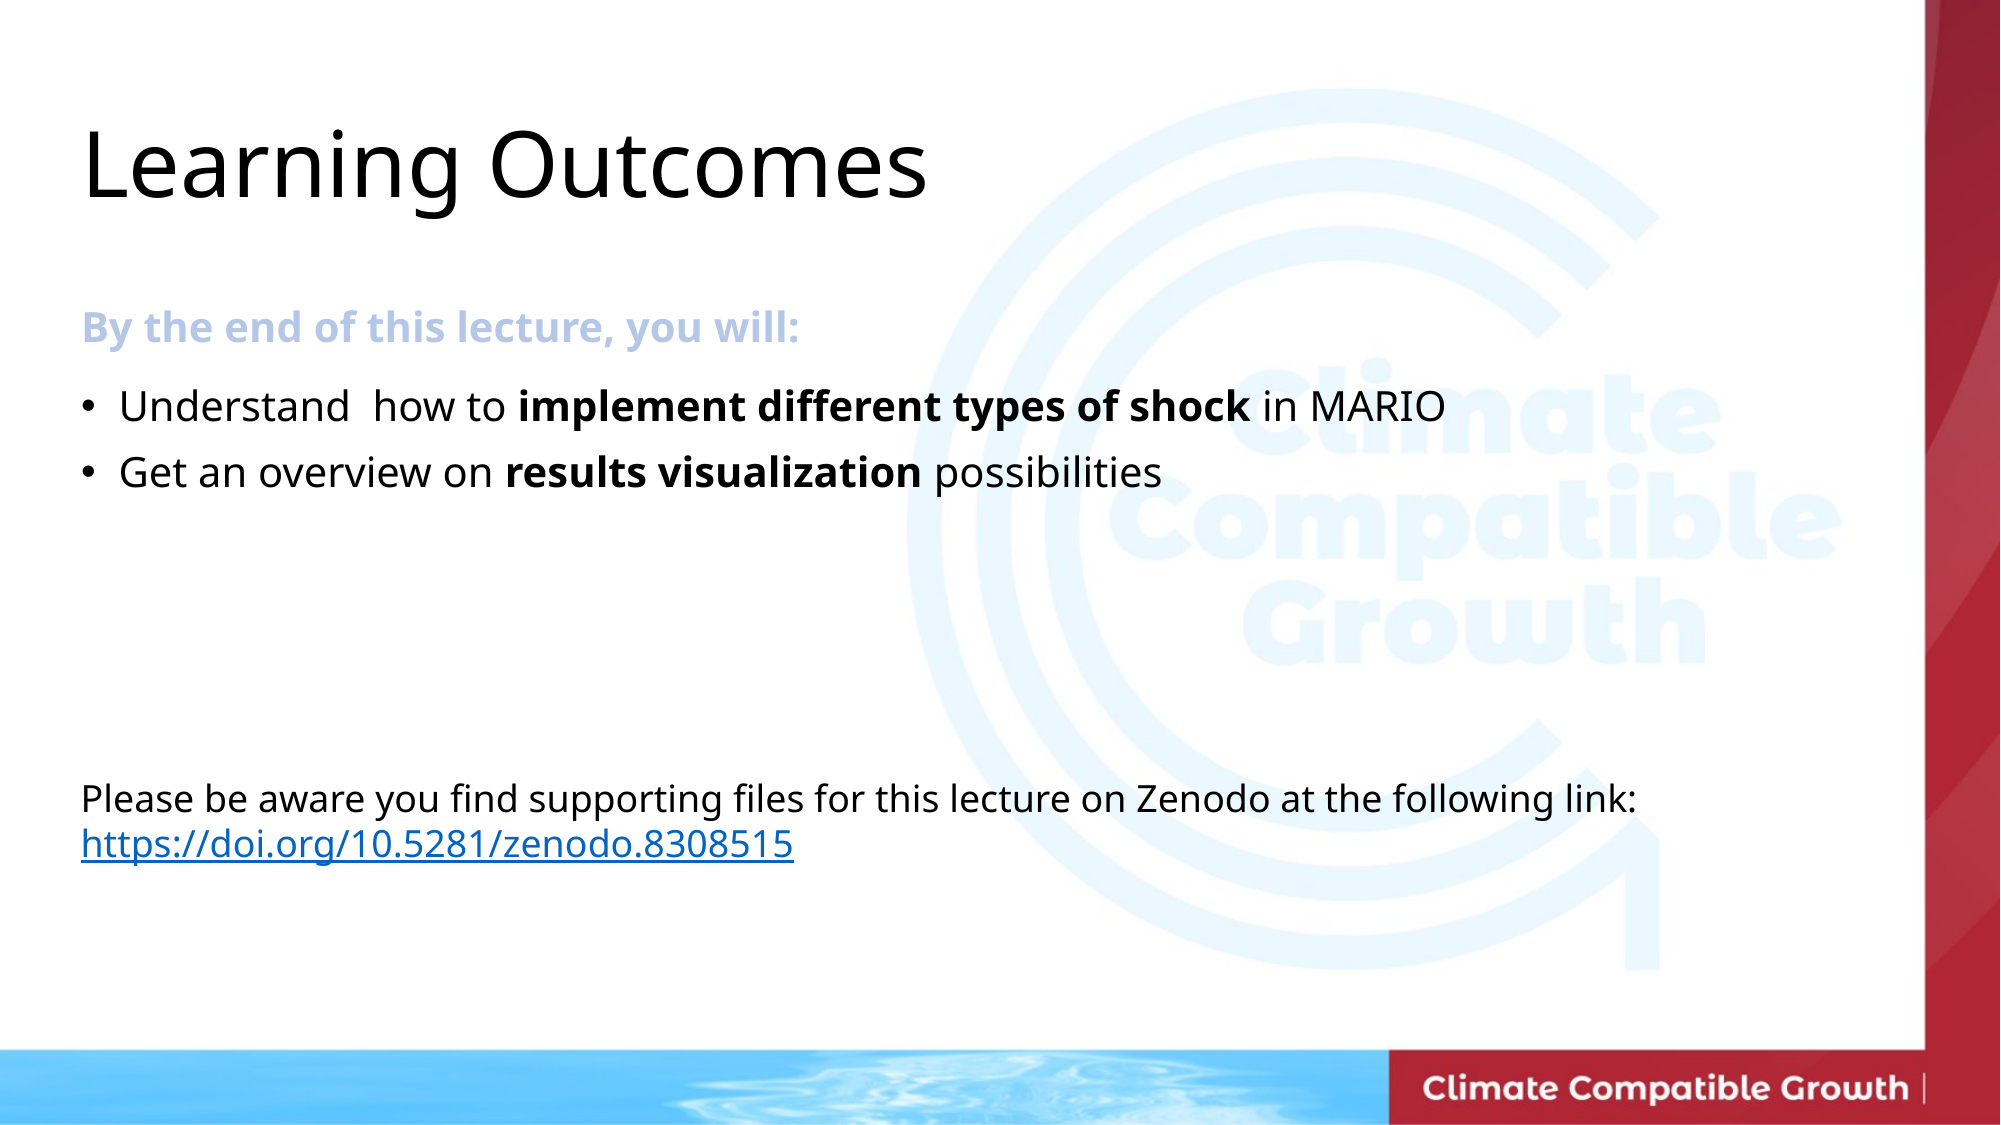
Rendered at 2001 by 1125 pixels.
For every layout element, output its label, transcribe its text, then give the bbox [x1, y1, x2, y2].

text_box Learning Outcomes [65, 0, 1401, 226]
list By the end of this lecture, you will: Understand how to implement different types of shock in MARIO Get an overview on results visualization possibilities [66, 299, 1793, 767]
picture [0, 0, 2000, 1125]
text_box Please be aware you find supporting files for this lecture on Zenodo at the following link: https://doi.org/10.5281/zenodo.8308515 [65, 767, 1898, 879]
